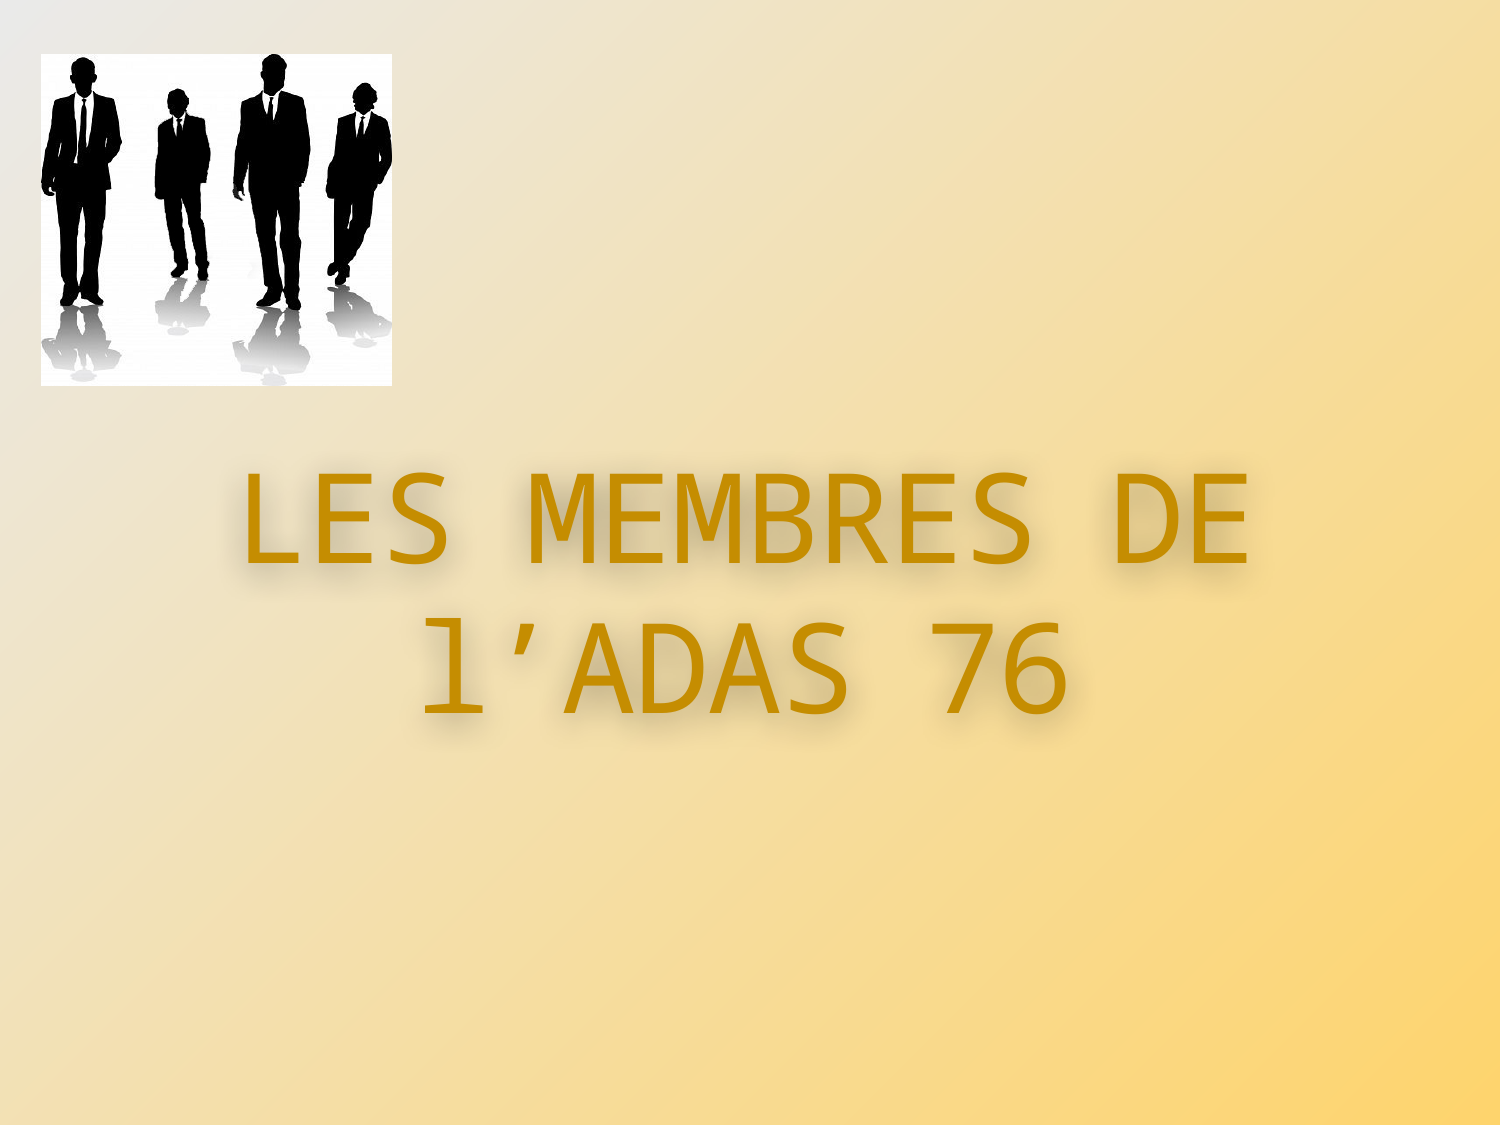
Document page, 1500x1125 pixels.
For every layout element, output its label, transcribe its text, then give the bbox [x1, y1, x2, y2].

picture [40, 54, 392, 386]
title LES MEMBRES DE l’ADAS 76 [64, 83, 1425, 1094]
